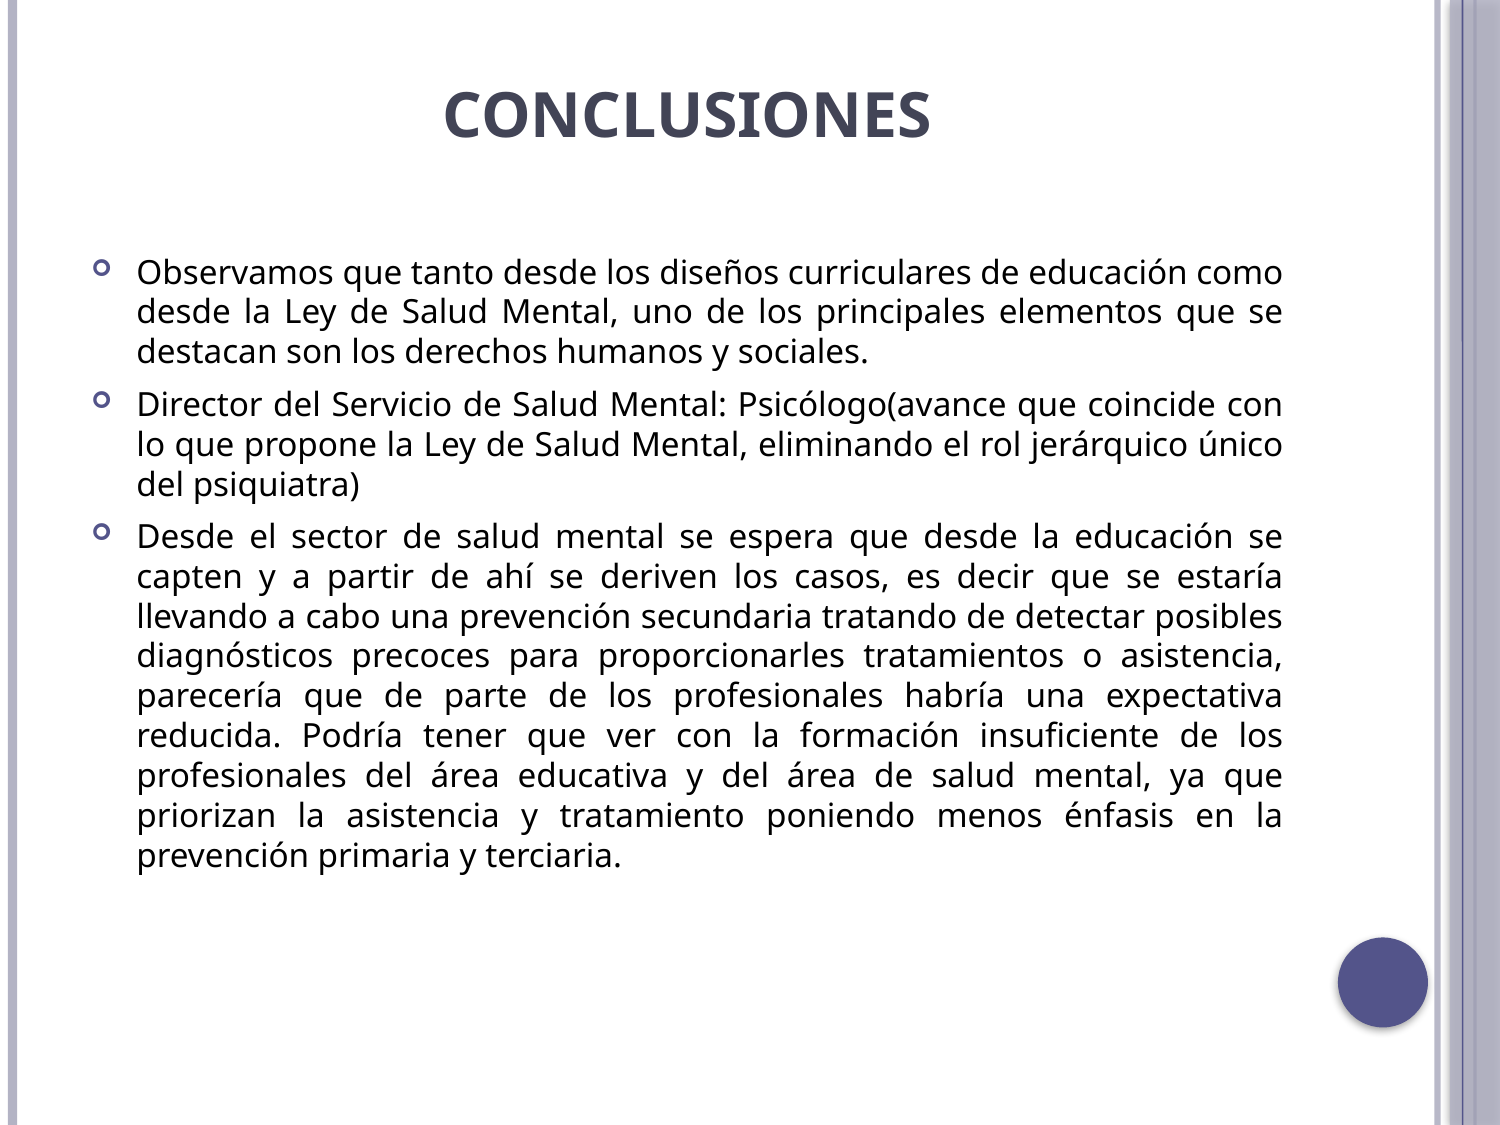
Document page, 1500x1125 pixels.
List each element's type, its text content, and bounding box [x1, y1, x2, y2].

title Conclusiones [75, 45, 1300, 233]
list Observamos que tanto desde los diseños curriculares de educación como desde la Ley de Salud Mental, uno de los principales elementos que se destacan son los derechos humanos y sociales. Director del Servicio de Salud Mental: Psicólogo(avance que coincide con lo que propone la Ley de Salud Mental, eliminando el rol jerárquico único del psiquiatra) Desde el sector de salud mental se espera que desde la educación se capten y a partir de ahí se deriven los casos, es decir que se estaría llevando a cabo una prevención secundaria tratando de detectar posibles diagnósticos precoces para proporcionarles tratamientos o asistencia, parecería que de parte de los profesionales habría una expectativa reducida. Podría tener que ver con la formación insuficiente de los profesionales del área educativa y del área de salud mental, ya que priorizan la asistencia y tratamiento poniendo menos énfasis en la prevención primaria y terciaria. [76, 243, 1300, 1062]
